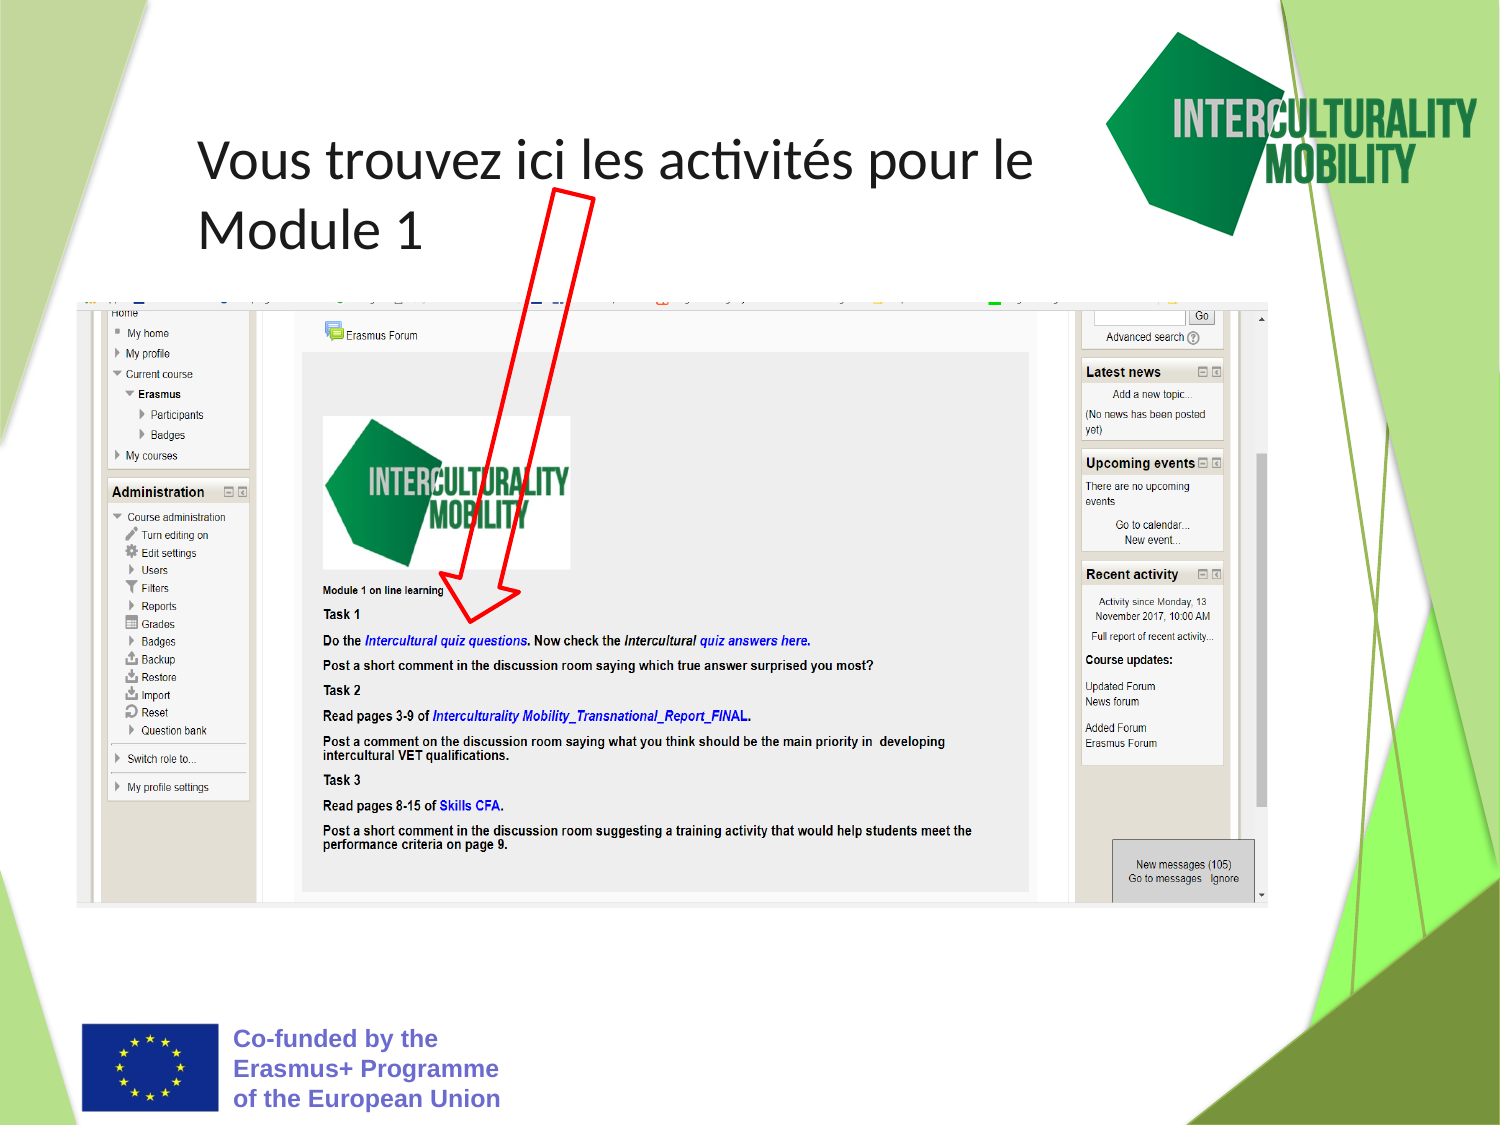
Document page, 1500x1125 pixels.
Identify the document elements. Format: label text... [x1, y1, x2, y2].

picture [53, 999, 243, 1125]
picture [238, 1032, 243, 1044]
list Vous trouvez ici les activités pour le Module 1 [183, 113, 1105, 301]
text_box [525, 187, 596, 301]
picture [238, 1096, 243, 1105]
picture [1104, 30, 1477, 237]
picture [76, 302, 1282, 908]
